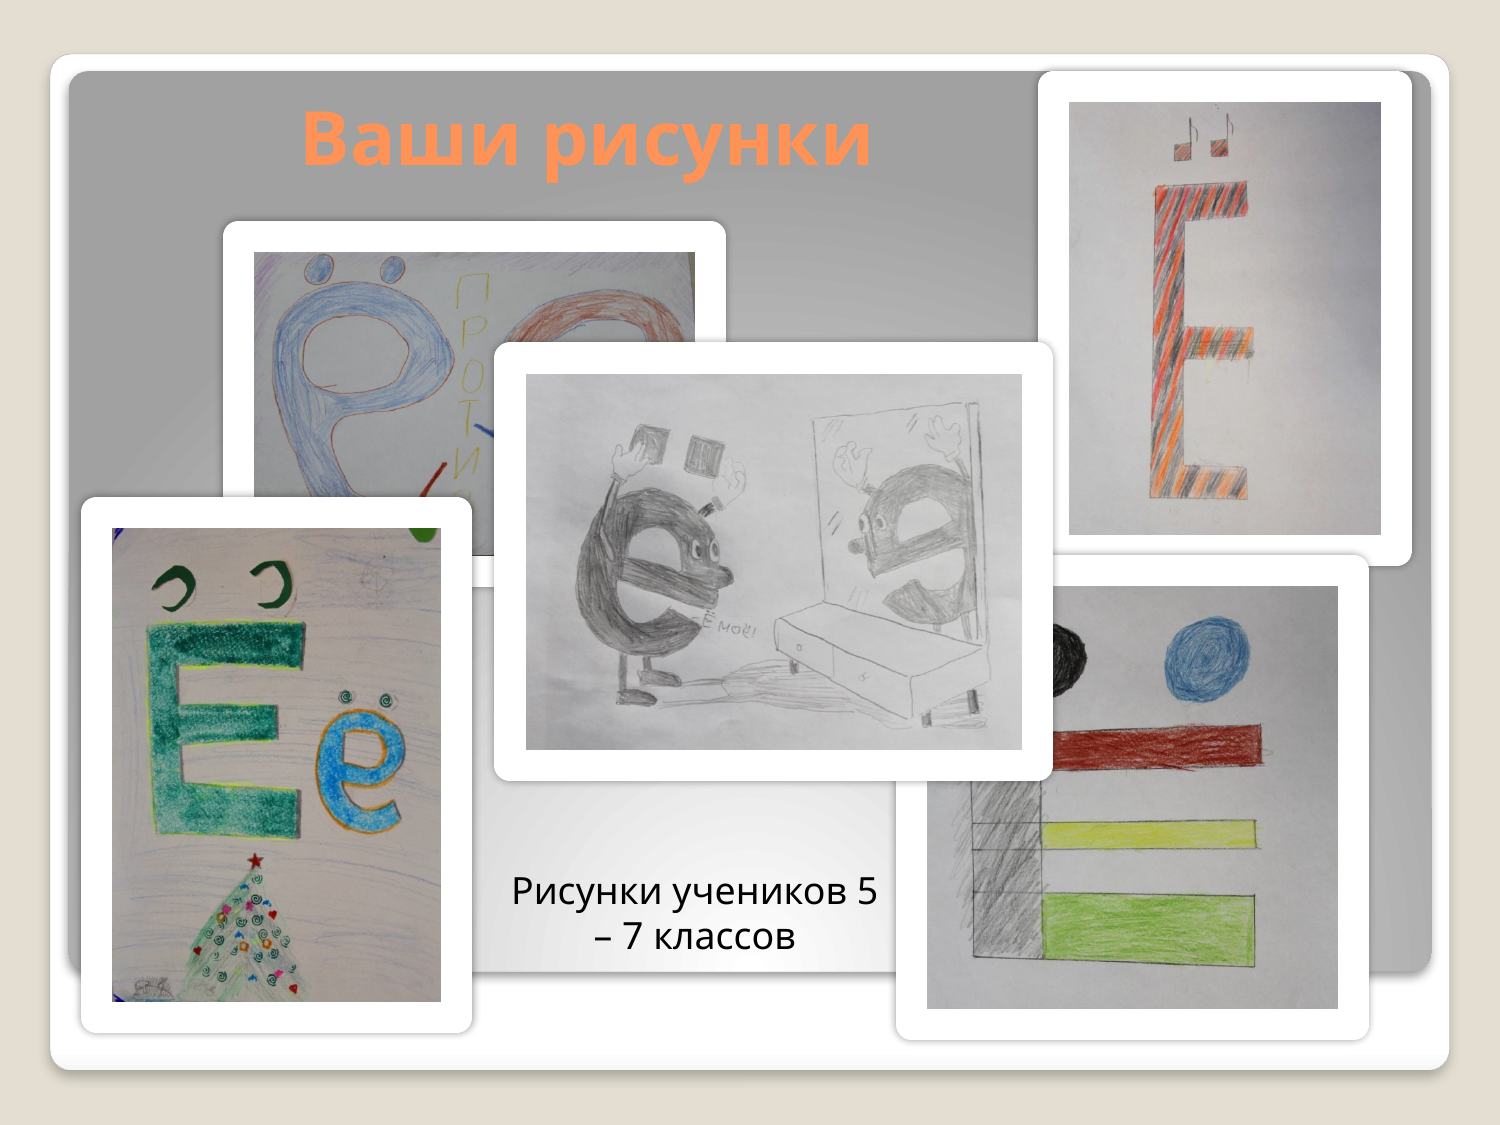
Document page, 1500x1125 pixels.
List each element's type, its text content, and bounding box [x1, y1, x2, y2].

picture [1068, 101, 1382, 536]
title Ваши рисунки [120, 69, 1040, 188]
picture [111, 251, 1339, 1010]
text_box Рисунки учеников 5 – 7 классов [491, 859, 898, 965]
